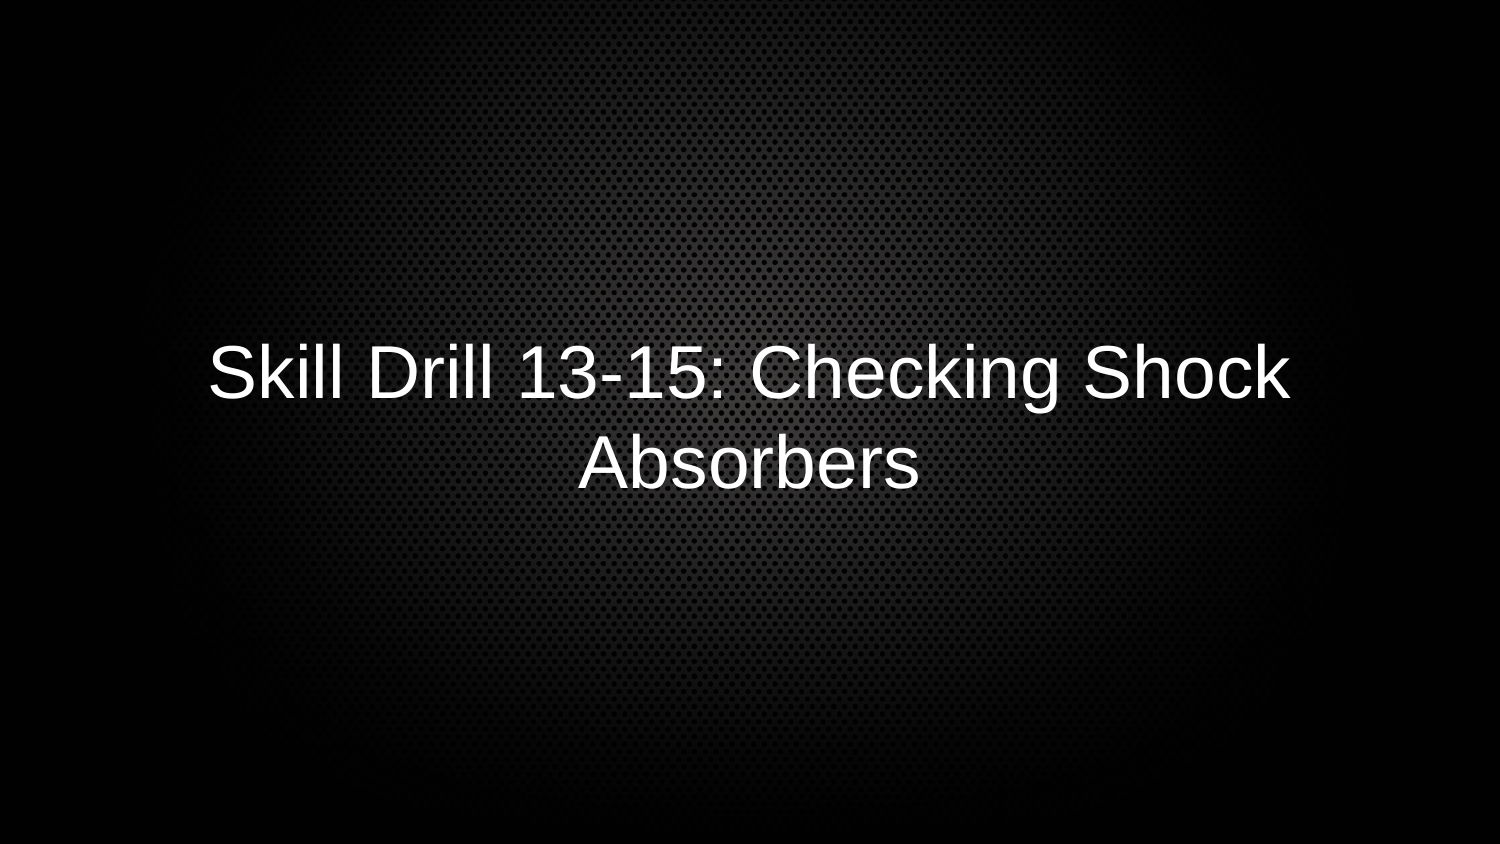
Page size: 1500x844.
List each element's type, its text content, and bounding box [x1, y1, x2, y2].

subtitle Skill Drill 13-15: Checking Shock Absorbers [82, 316, 1418, 422]
picture [0, 0, 1500, 844]
